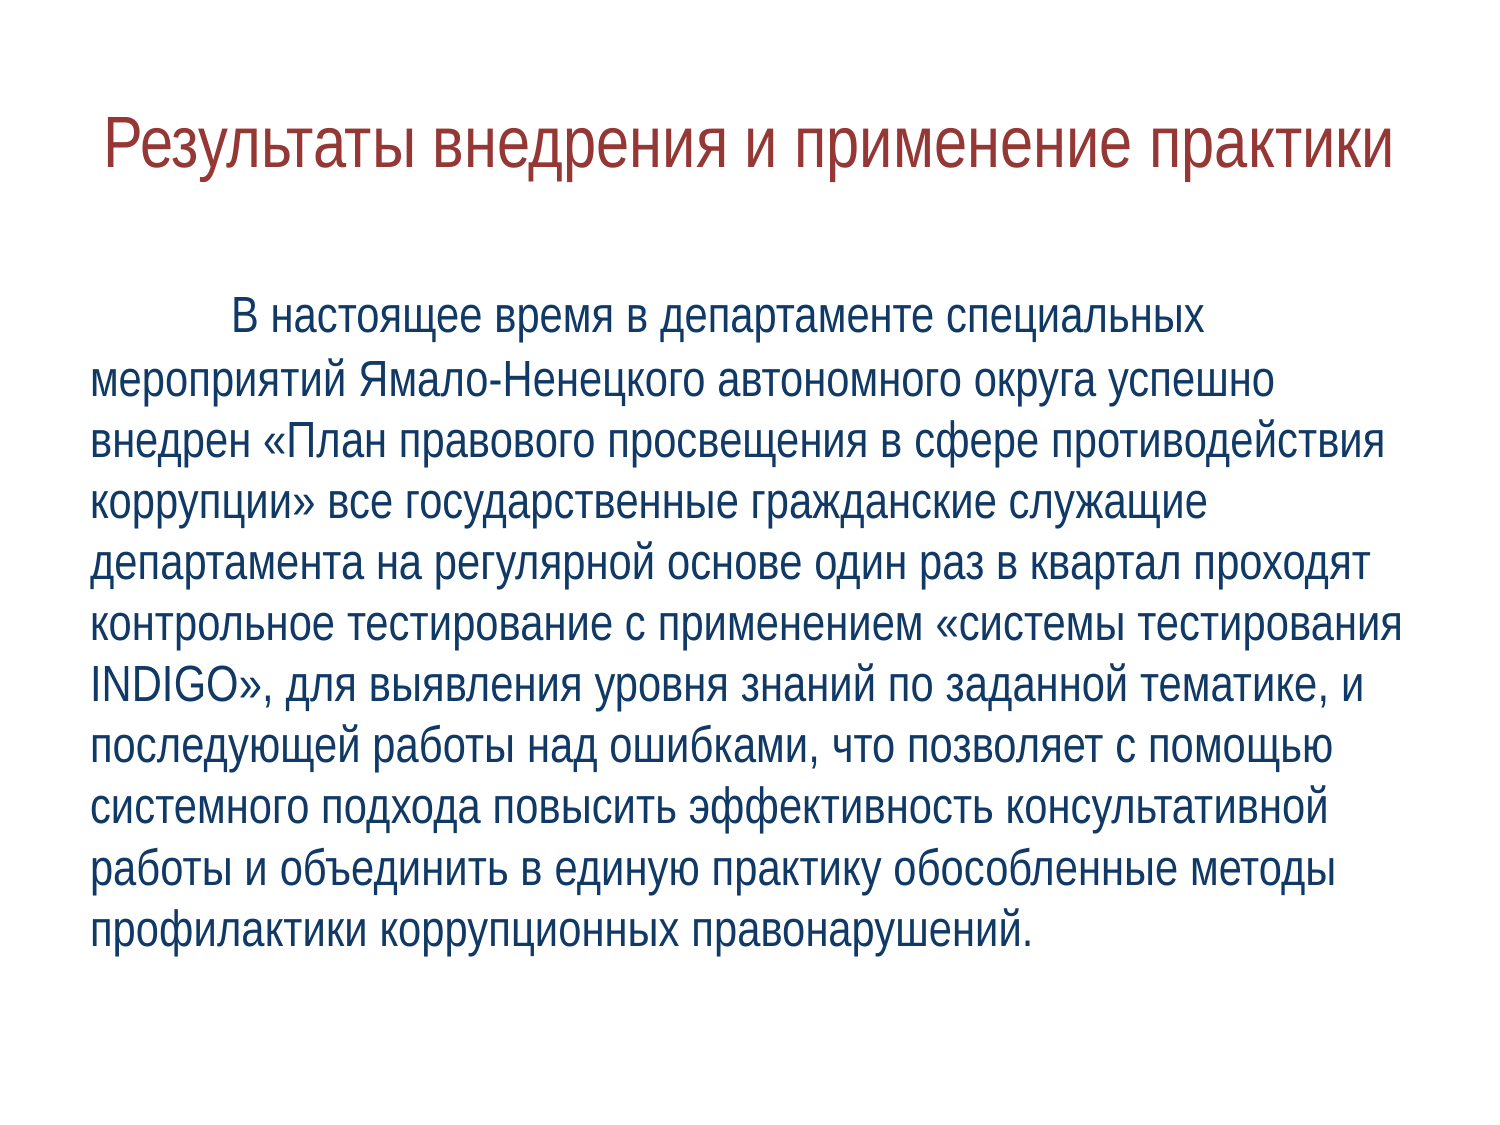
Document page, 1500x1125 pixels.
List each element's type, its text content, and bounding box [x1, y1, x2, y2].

list В настоящее время в департаменте специальных мероприятий Ямало-Ненецкого автономного округа успешно внедрен «План правового просвещения в сфере противодействия коррупции» все государственные гражданские служащие департамента на регулярной основе один раз в квартал проходят контрольное тестирование с применением «системы тестирования INDIGO», для выявления уровня знаний по заданной тематике, и последующей работы над ошибками, что позволяет с помощью системного подхода повысить эффективность консультативной работы и объединить в единую практику обособленные методы профилактики коррупционных правонарушений. [75, 262, 1425, 988]
title Результаты внедрения и применение практики [75, 45, 1425, 233]
